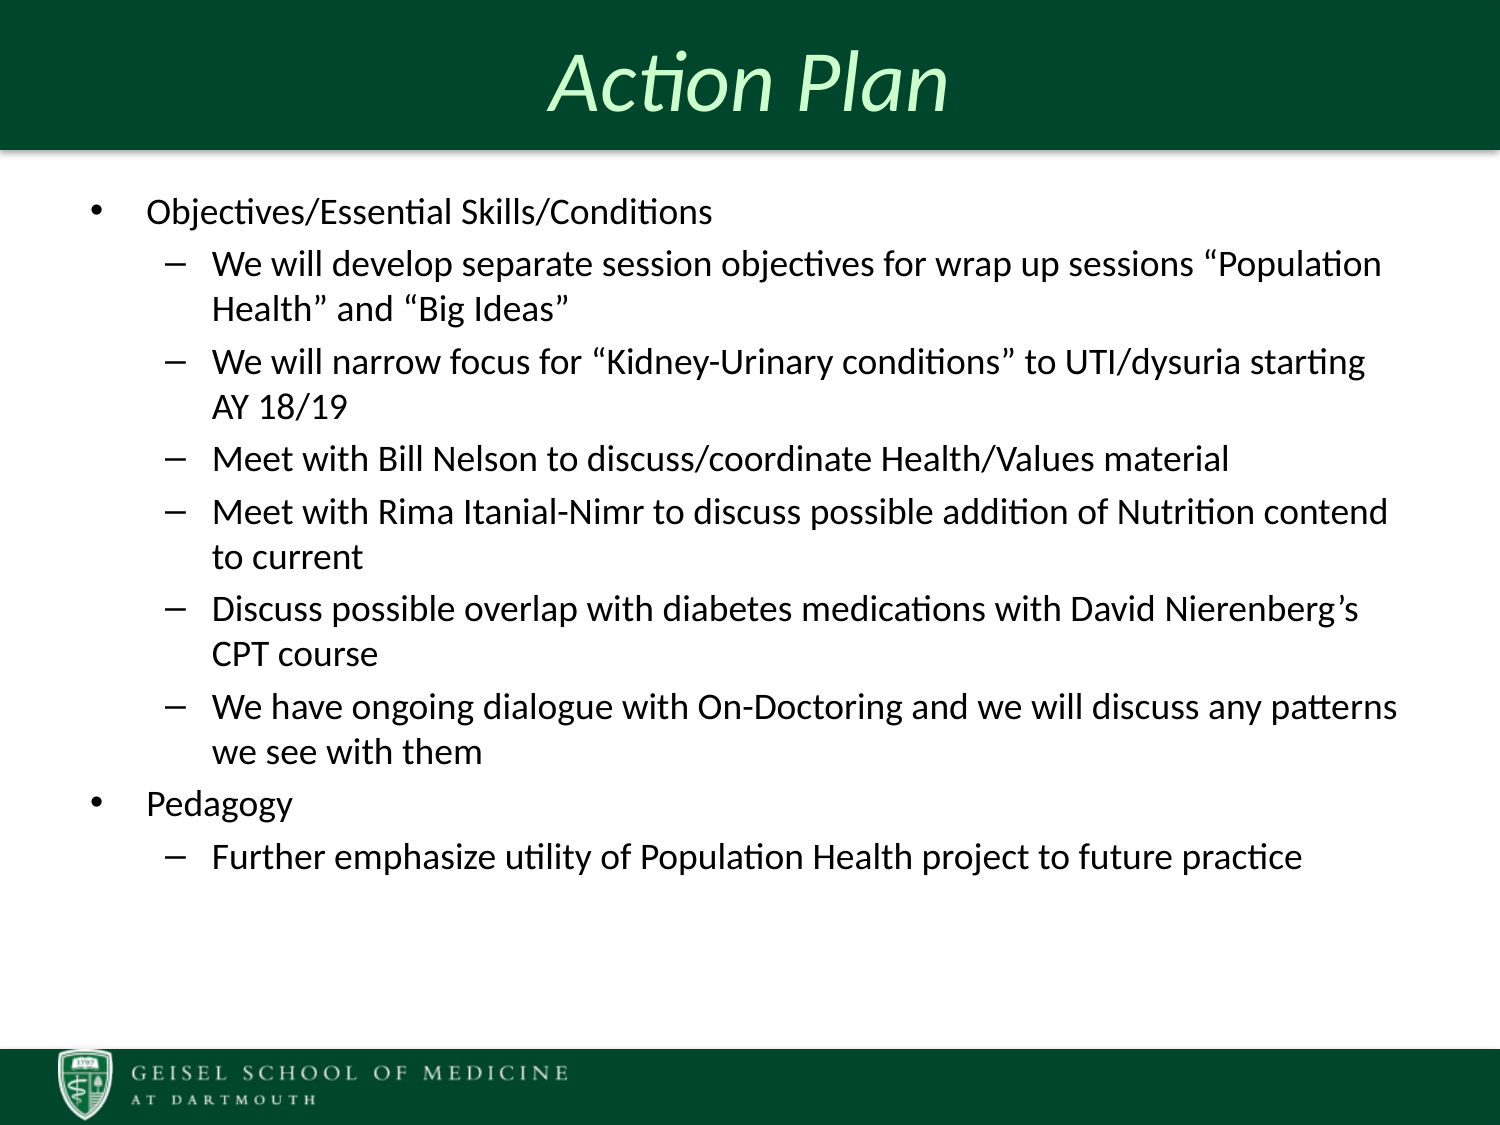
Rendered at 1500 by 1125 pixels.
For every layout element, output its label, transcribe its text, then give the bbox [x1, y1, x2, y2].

title Action Plan [28, 2, 1473, 150]
picture [58, 1049, 567, 1122]
list Objectives/Essential Skills/Conditions We will develop separate session objectives for wrap up sessions “Population Health” and “Big Ideas” We will narrow focus for “Kidney-Urinary conditions” to UTI/dysuria starting AY 18/19 Meet with Bill Nelson to discuss/coordinate Health/Values material Meet with Rima Itanial-Nimr to discuss possible addition of Nutrition contend to current Discuss possible overlap with diabetes medications with David Nierenberg’s CPT course We have ongoing dialogue with On-Doctoring and we will discuss any patterns we see with them Pedagogy Further emphasize utility of Population Health project to future practice [75, 179, 1425, 1020]
